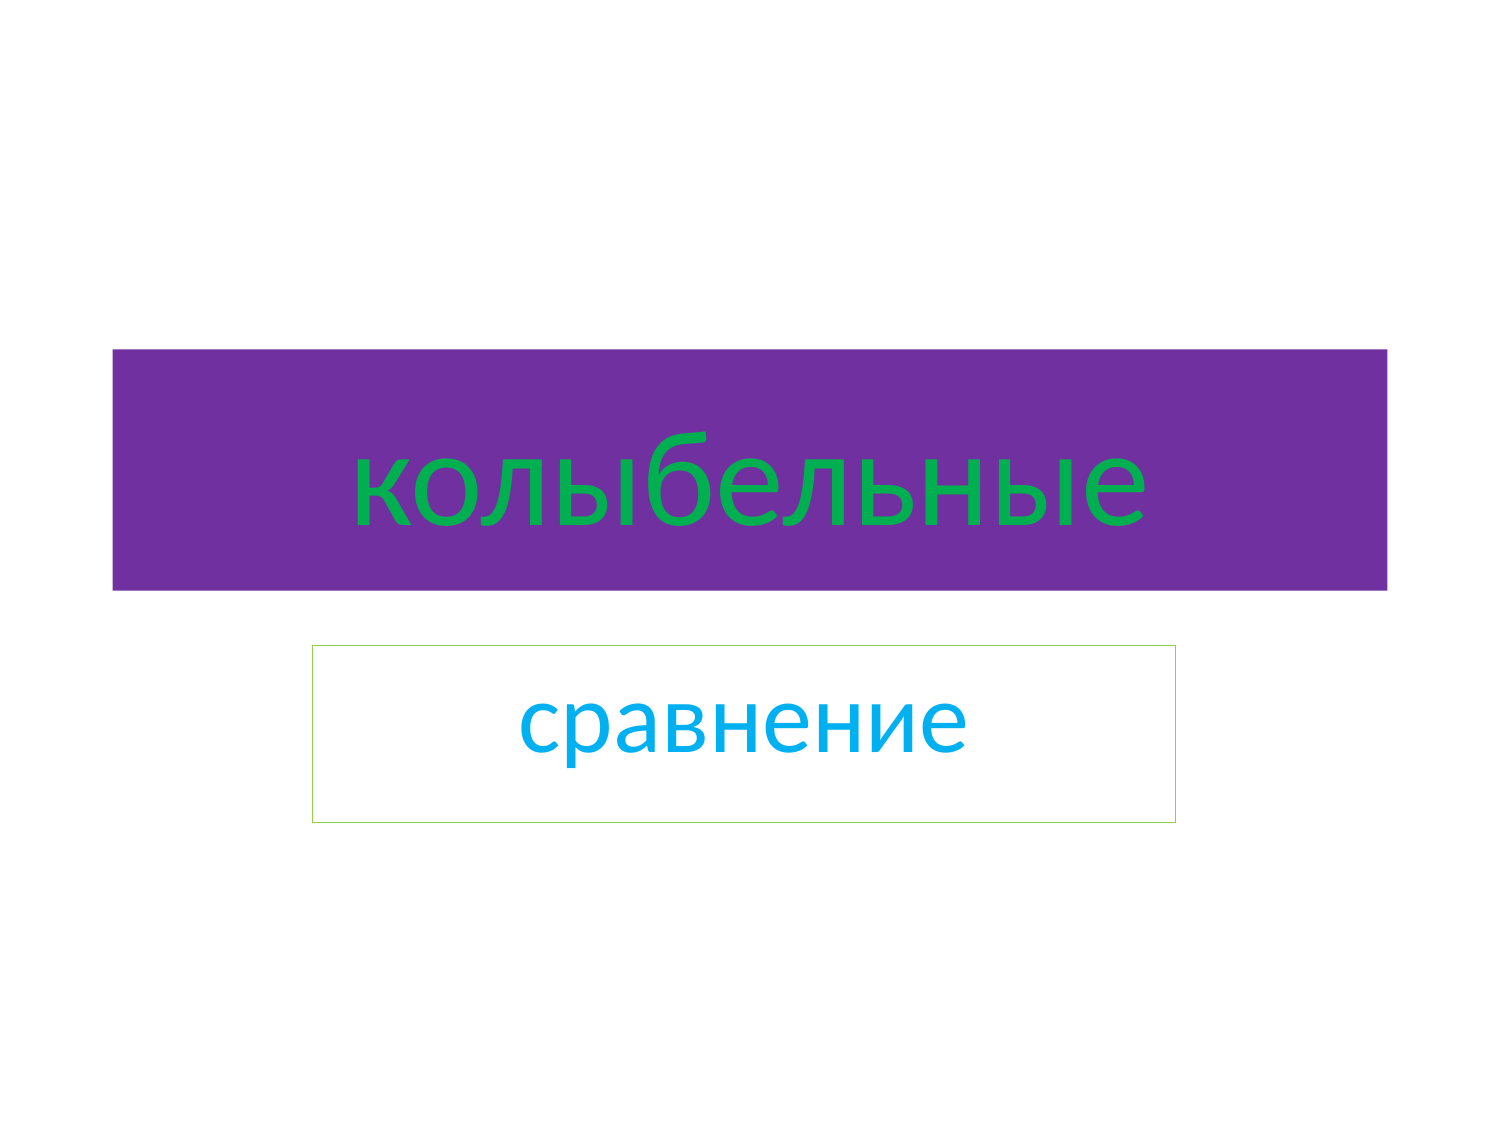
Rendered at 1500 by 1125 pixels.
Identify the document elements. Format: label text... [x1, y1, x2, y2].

subtitle сравнение [312, 645, 1176, 823]
title колыбельные [112, 349, 1388, 591]
